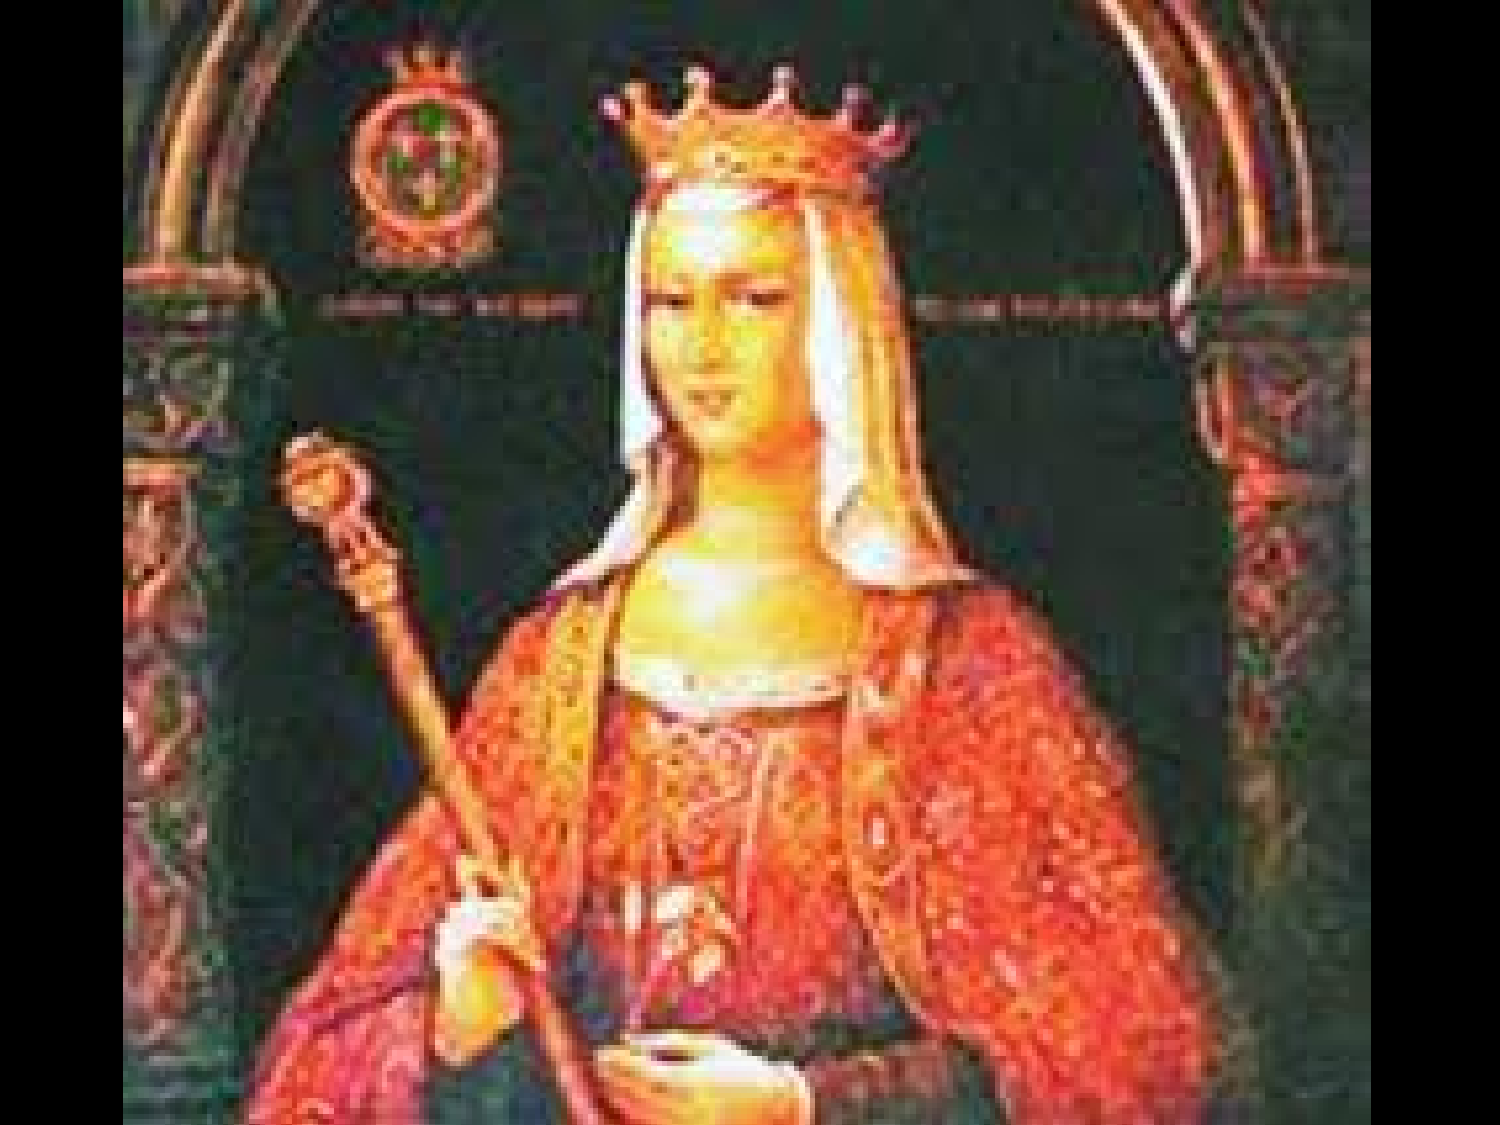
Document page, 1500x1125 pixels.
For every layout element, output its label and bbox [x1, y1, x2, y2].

picture [123, 0, 1371, 1125]
